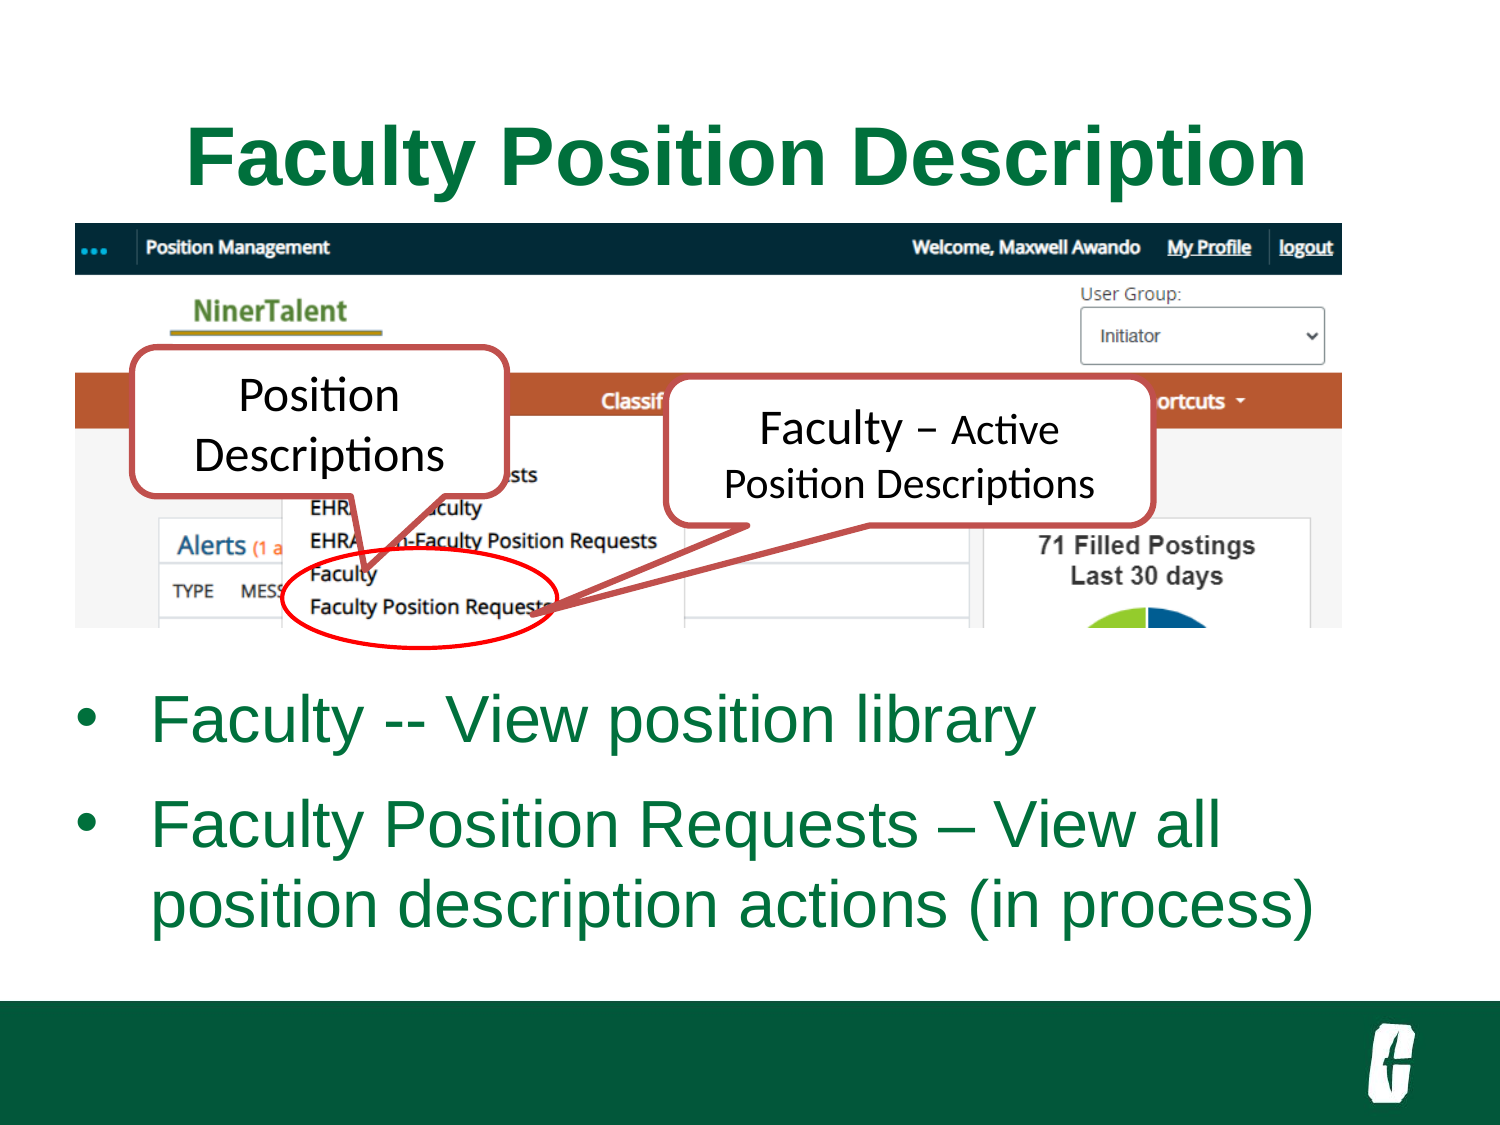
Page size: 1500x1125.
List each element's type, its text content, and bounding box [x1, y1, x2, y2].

text_box [330, 636, 510, 649]
text_box Faculty Position Description [69, 66, 1425, 238]
text_box Faculty -- View position library Faculty Position Requests – View all position description actions (in process) [59, 668, 1435, 1038]
picture [0, 0, 1500, 1125]
